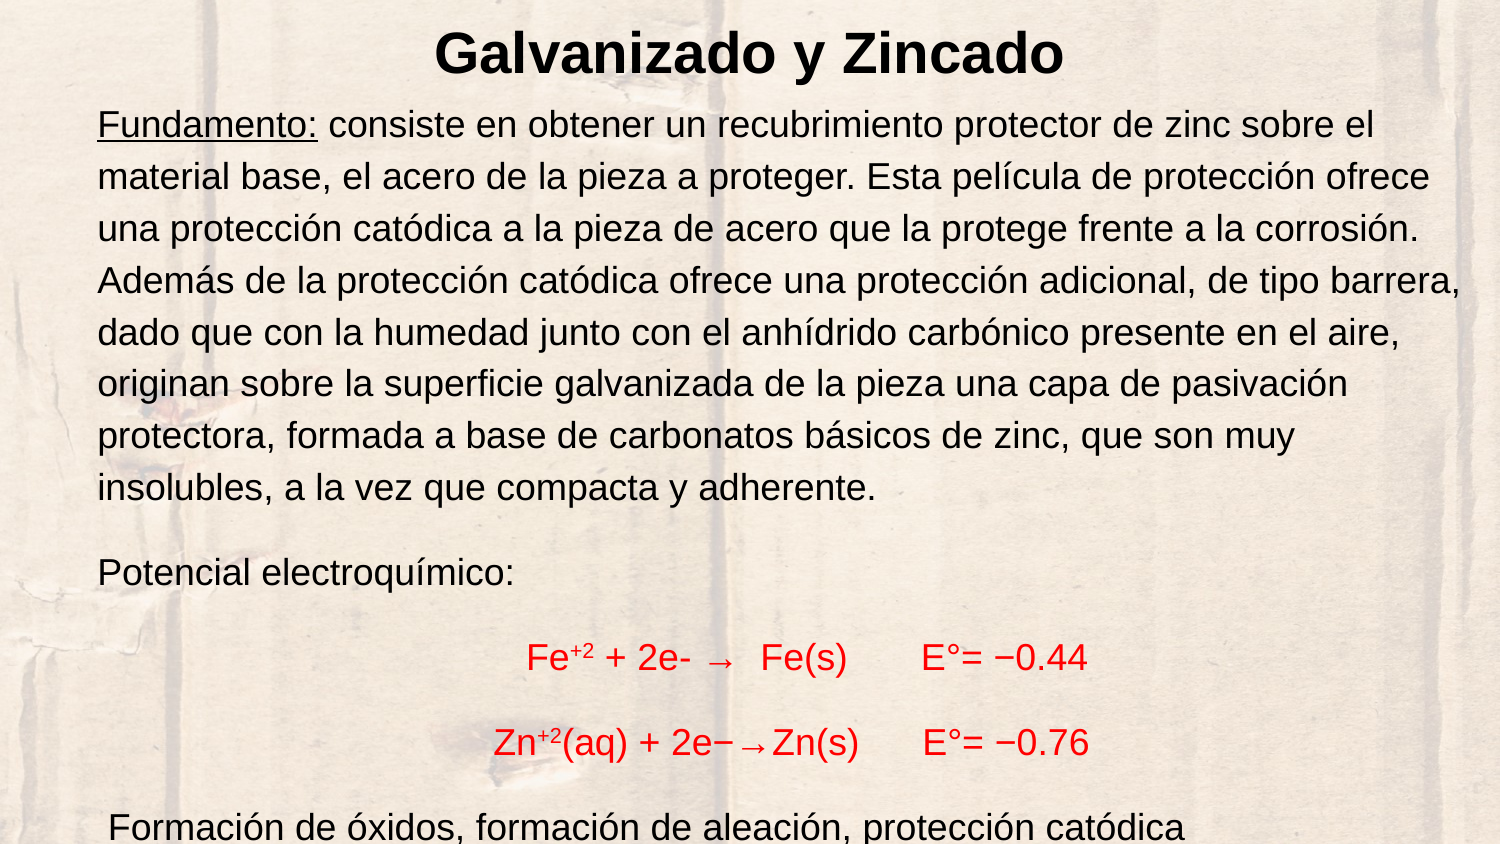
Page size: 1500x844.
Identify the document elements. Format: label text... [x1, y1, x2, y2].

list Fundamento: consiste en obtener un recubrimiento protector de zinc sobre el material base, el acero de la pieza a proteger. Esta película de protección ofrece una protección catódica a la pieza de acero que la protege frente a la corrosión. Además de la protección catódica ofrece una protección adicional, de tipo barrera, dado que con la humedad junto con el anhídrido carbónico presente en el aire, originan sobre la superficie galvanizada de la pieza una capa de pasivación protectora, formada a base de carbonatos básicos de zinc, que son muy insolubles, a la vez que compacta y adherente. Potencial electroquímico: Fe+2 + 2e- → Fe(s) E°= −0.44 Zn+2(aq) + 2e−→Zn(s) E°= −0.76 Formación de óxidos, formación de aleación, protección catódica [82, 78, 1481, 491]
picture [0, 0, 1500, 844]
title Galvanizado y Zincado [51, 0, 1449, 158]
